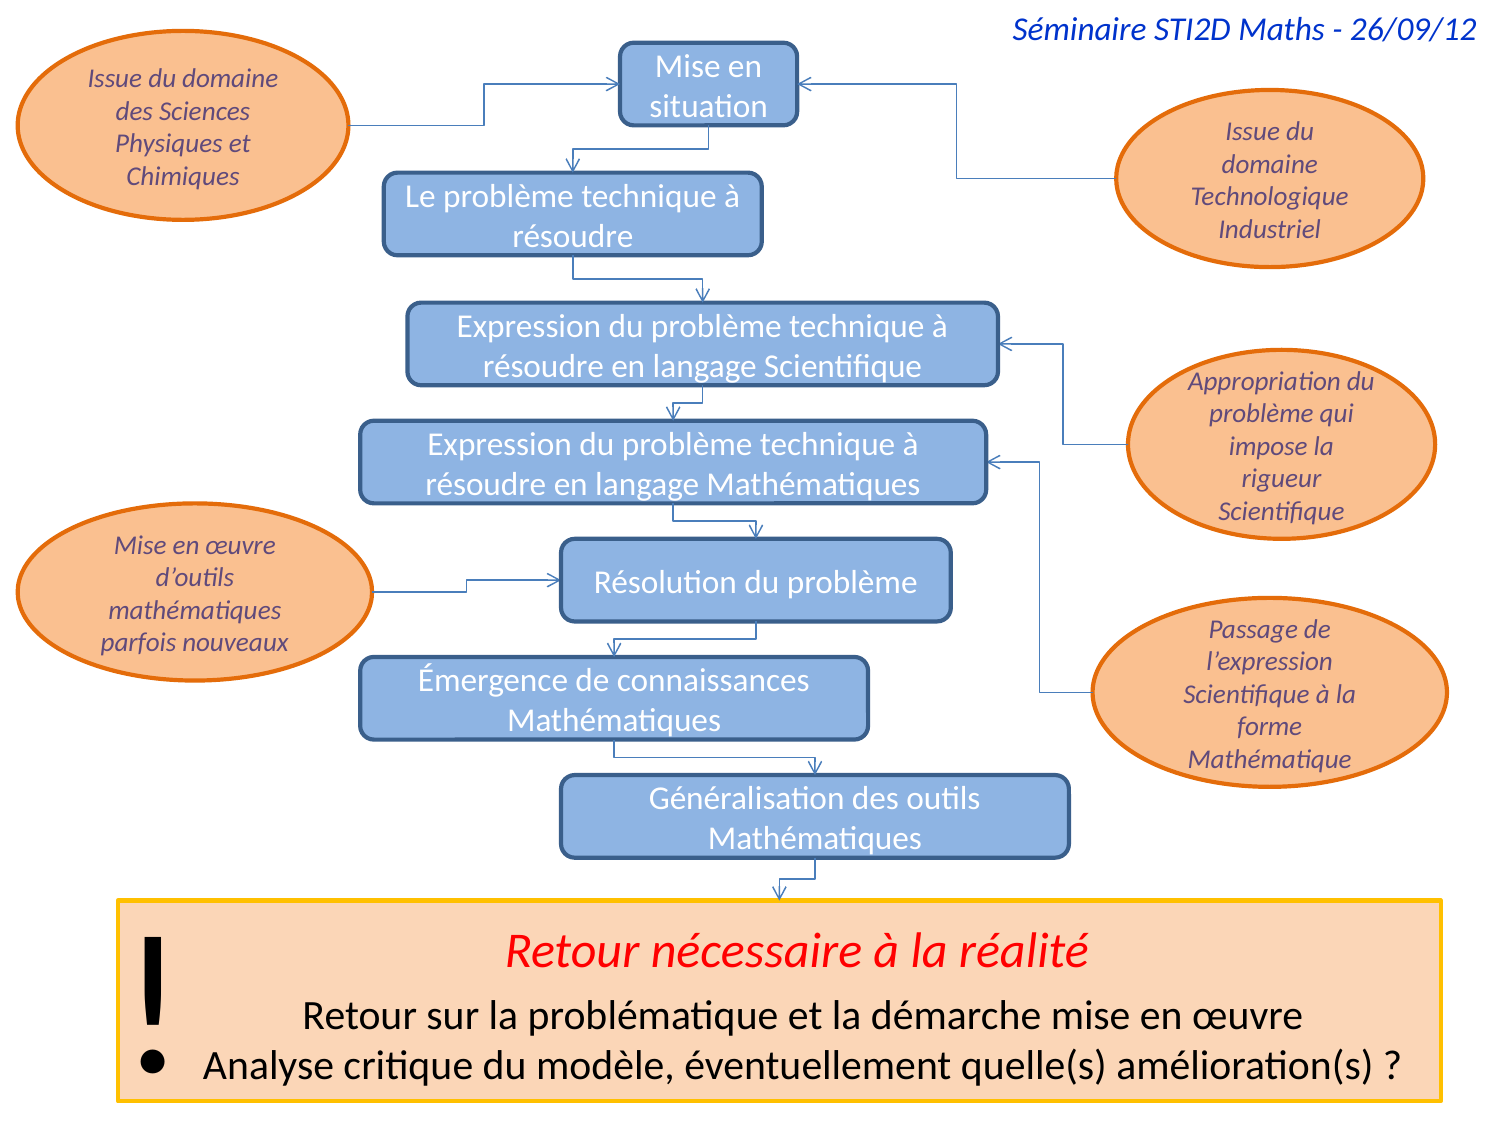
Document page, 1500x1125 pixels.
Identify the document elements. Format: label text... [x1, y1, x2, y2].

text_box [985, 461, 1448, 788]
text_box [17, 30, 621, 221]
text_box Mise en situation [626, 40, 800, 128]
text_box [383, 125, 763, 256]
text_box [359, 385, 987, 504]
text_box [407, 255, 999, 386]
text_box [997, 343, 1436, 540]
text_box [796, 83, 1424, 268]
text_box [17, 503, 555, 681]
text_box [560, 739, 1070, 856]
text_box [359, 621, 869, 740]
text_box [560, 503, 952, 622]
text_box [105, 857, 1442, 1125]
text_box Séminaire STI2D Maths - 26/09/12 [997, 0, 1500, 55]
